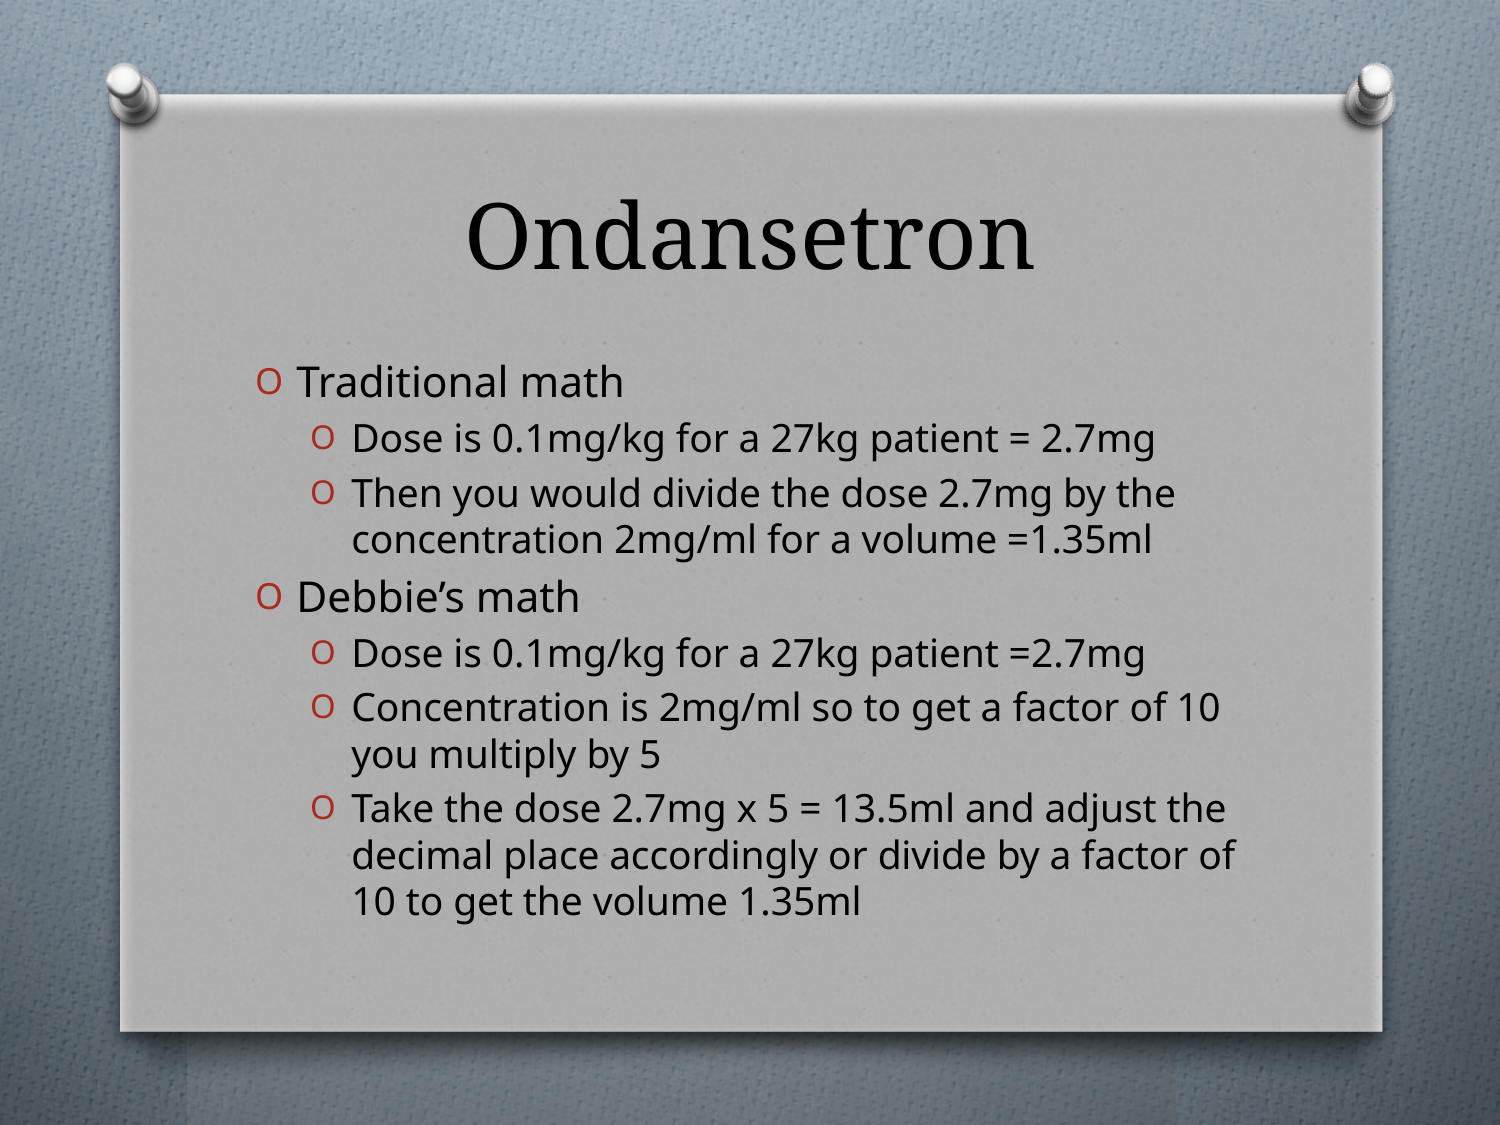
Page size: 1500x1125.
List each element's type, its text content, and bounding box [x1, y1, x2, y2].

list Traditional math Dose is 0.1mg/kg for a 27kg patient = 2.7mg Then you would divide the dose 2.7mg by the concentration 2mg/ml for a volume =1.35ml Debbie’s math Dose is 0.1mg/kg for a 27kg patient =2.7mg Concentration is 2mg/ml so to get a factor of 10 you multiply by 5 Take the dose 2.7mg x 5 = 13.5ml and adjust the decimal place accordingly or divide by a factor of 10 to get the volume 1.35ml [239, 347, 1257, 940]
picture [1317, 35, 1439, 156]
picture [75, 31, 197, 152]
title Ondansetron [179, 133, 1323, 332]
